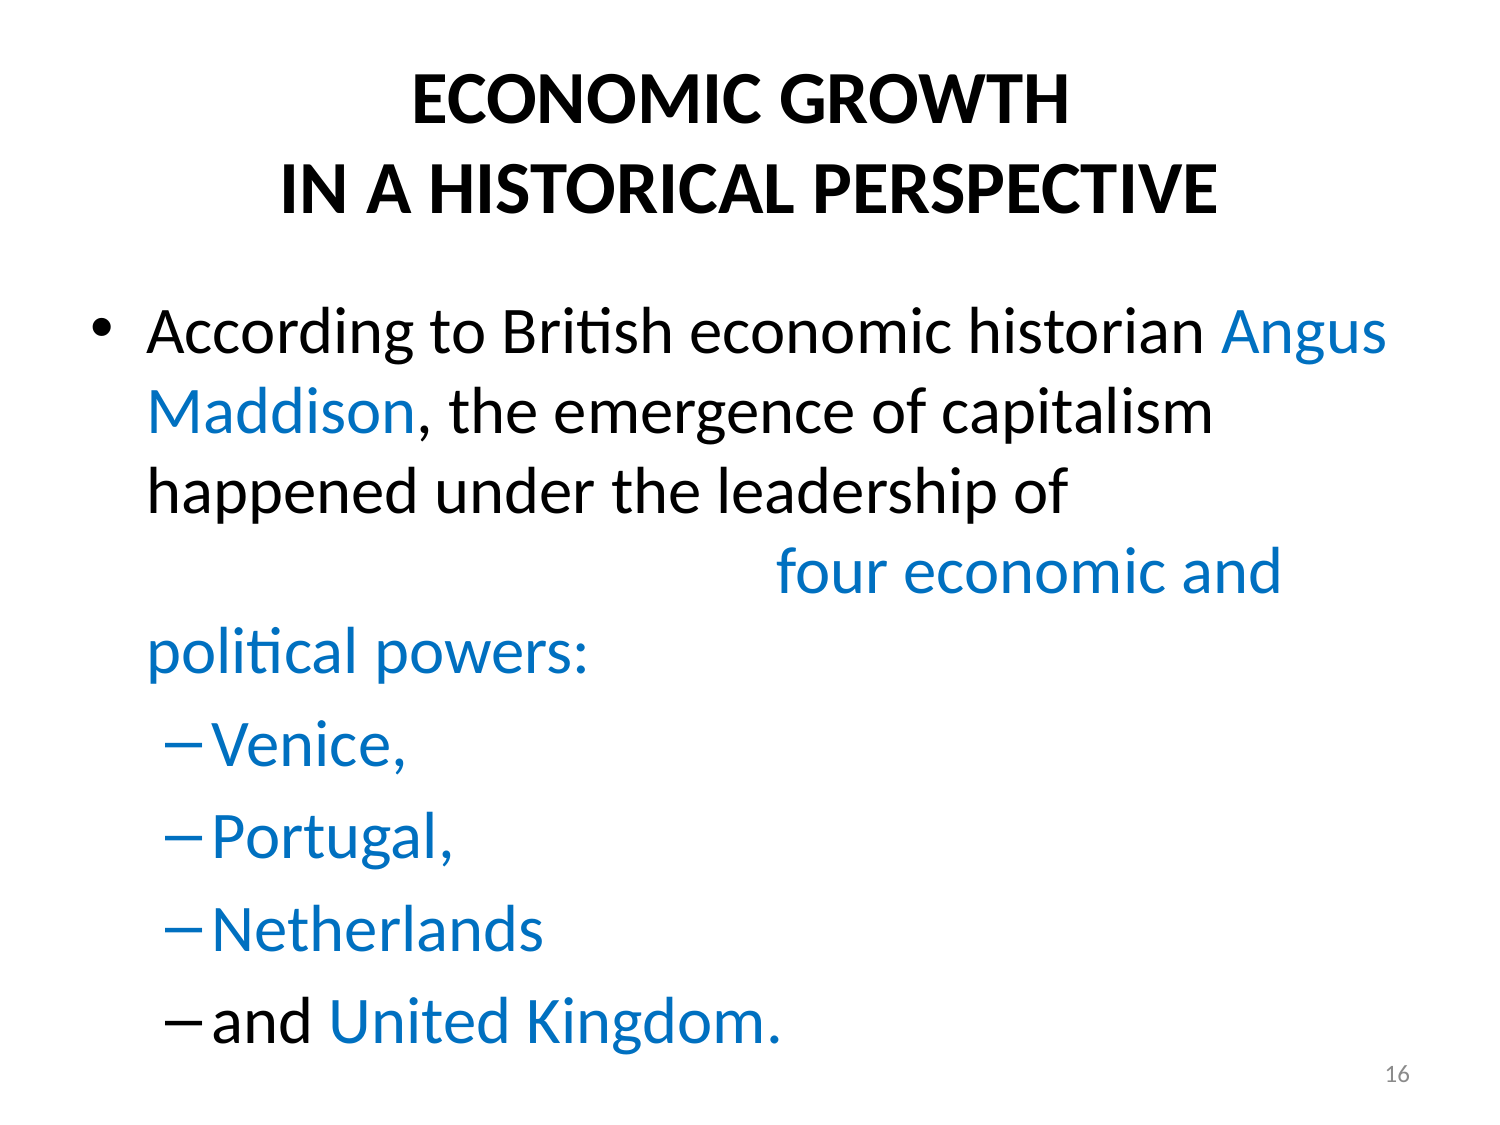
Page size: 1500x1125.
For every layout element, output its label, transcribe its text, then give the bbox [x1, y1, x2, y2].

title ECONOMIC GROWTH IN A HISTORICAL PERSPECTIVE [75, 45, 1425, 233]
list According to British economic historian Angus Maddison, the emergence of capitalism happened under the leadership of four economic and political powers: Venice, Portugal, Netherlands and United Kingdom. [75, 278, 1425, 1125]
slide_number 16 [1074, 1042, 1425, 1103]
